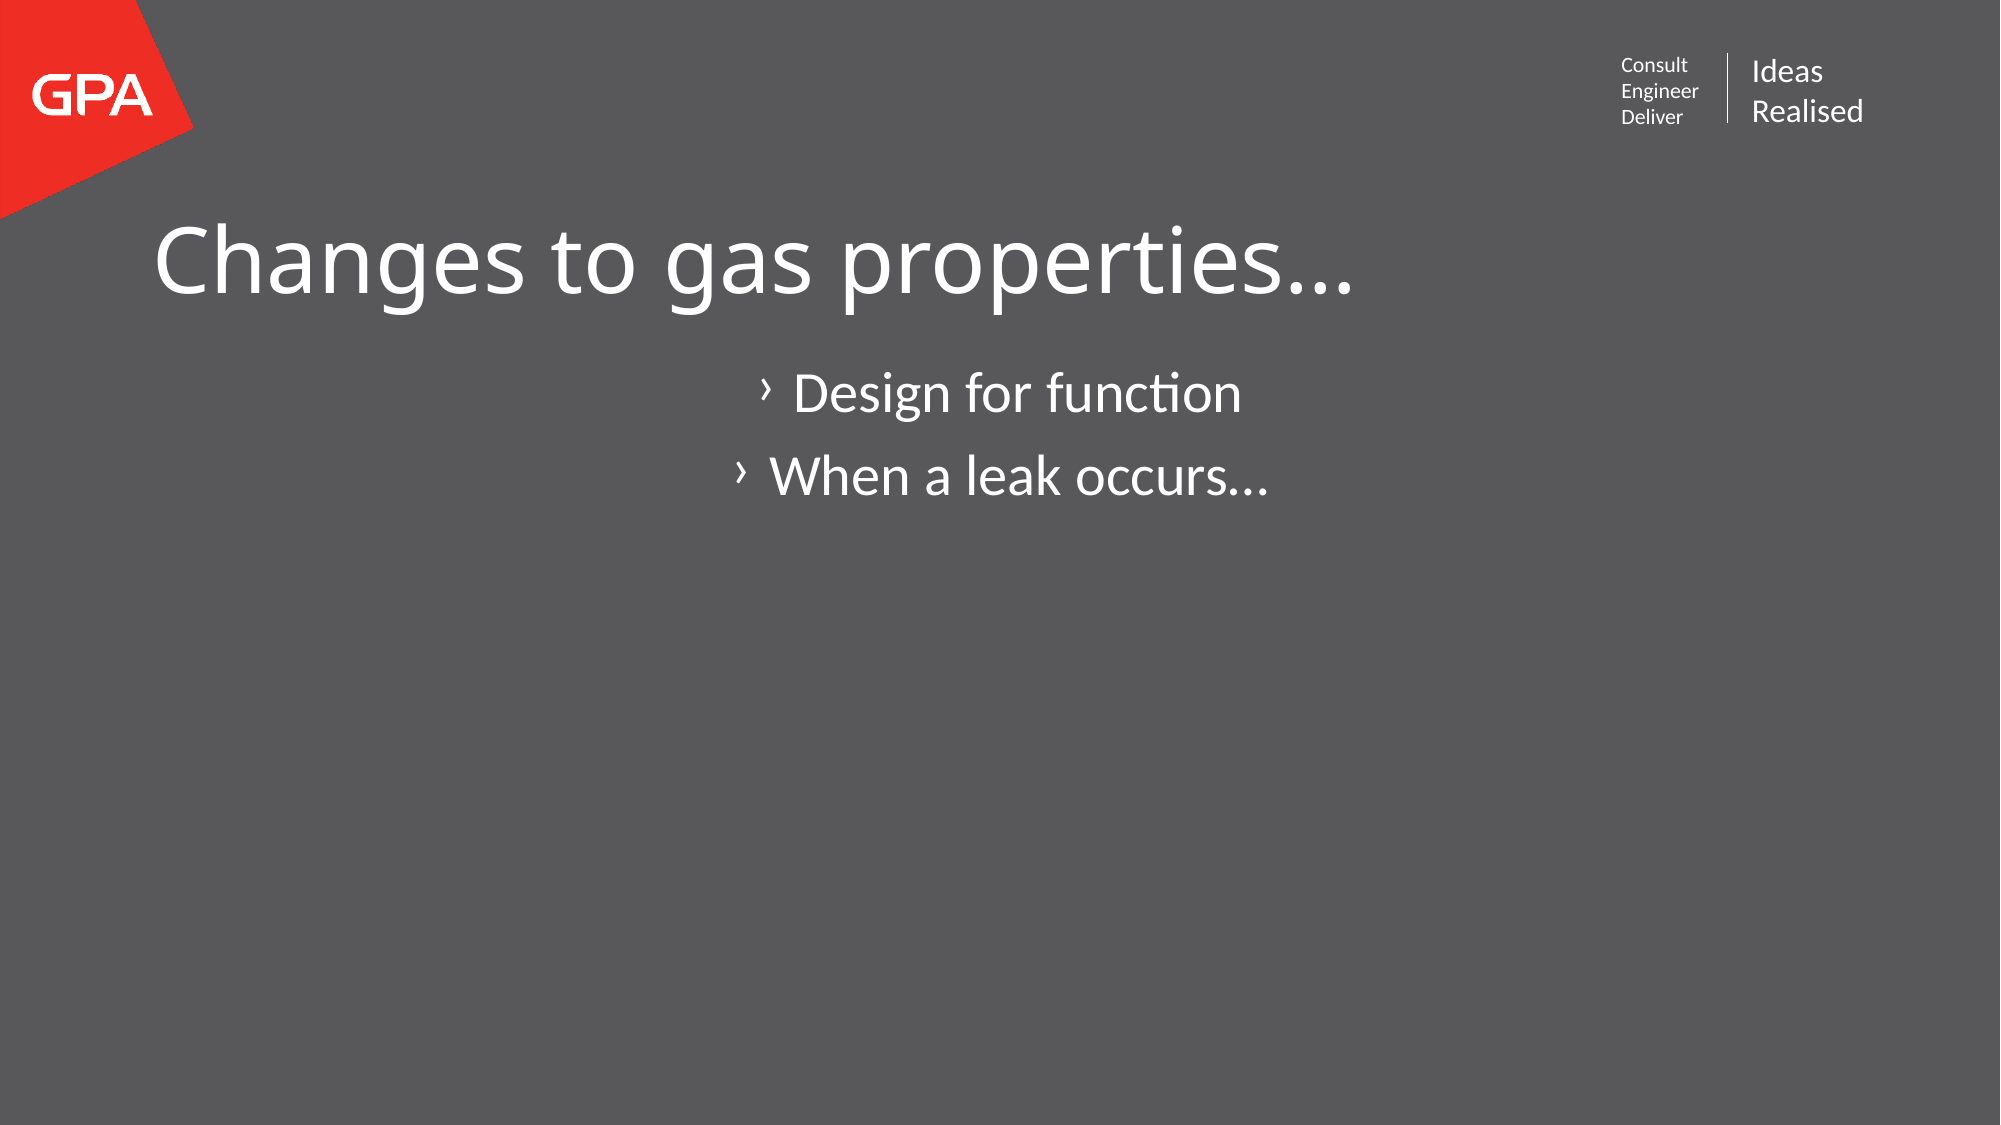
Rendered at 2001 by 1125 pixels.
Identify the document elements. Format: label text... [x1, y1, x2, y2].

title Changes to gas properties… [137, 206, 1863, 354]
picture [0, 0, 194, 219]
list Design for function When a leak occurs… [137, 354, 1863, 865]
